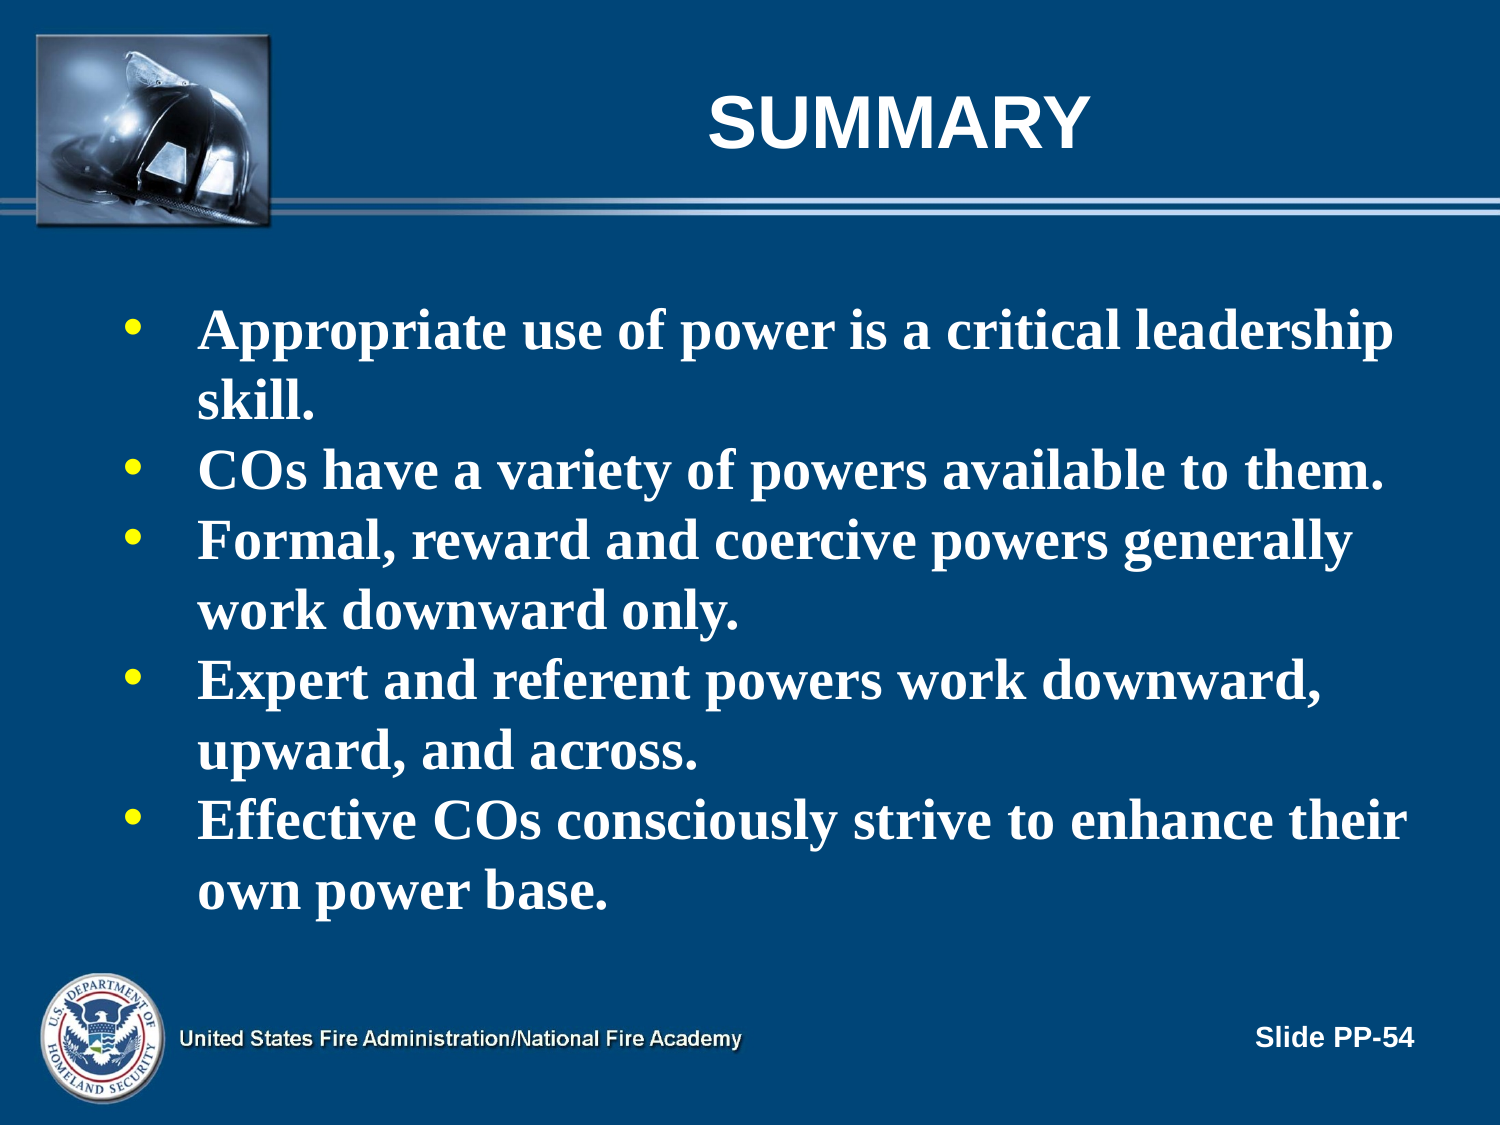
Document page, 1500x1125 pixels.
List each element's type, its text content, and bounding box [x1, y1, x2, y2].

slide_number Slide PP-54 [1116, 1010, 1430, 1087]
title SUMMARY [337, 24, 1463, 213]
picture [0, 0, 1500, 1125]
list Appropriate use of power is a critical leadership skill. COs have a variety of powers available to them. Formal, reward and coercive powers generally work downward only. Expert and referent powers work downward, upward, and across. Effective COs consciously strive to enhance their own power base. [107, 283, 1431, 960]
